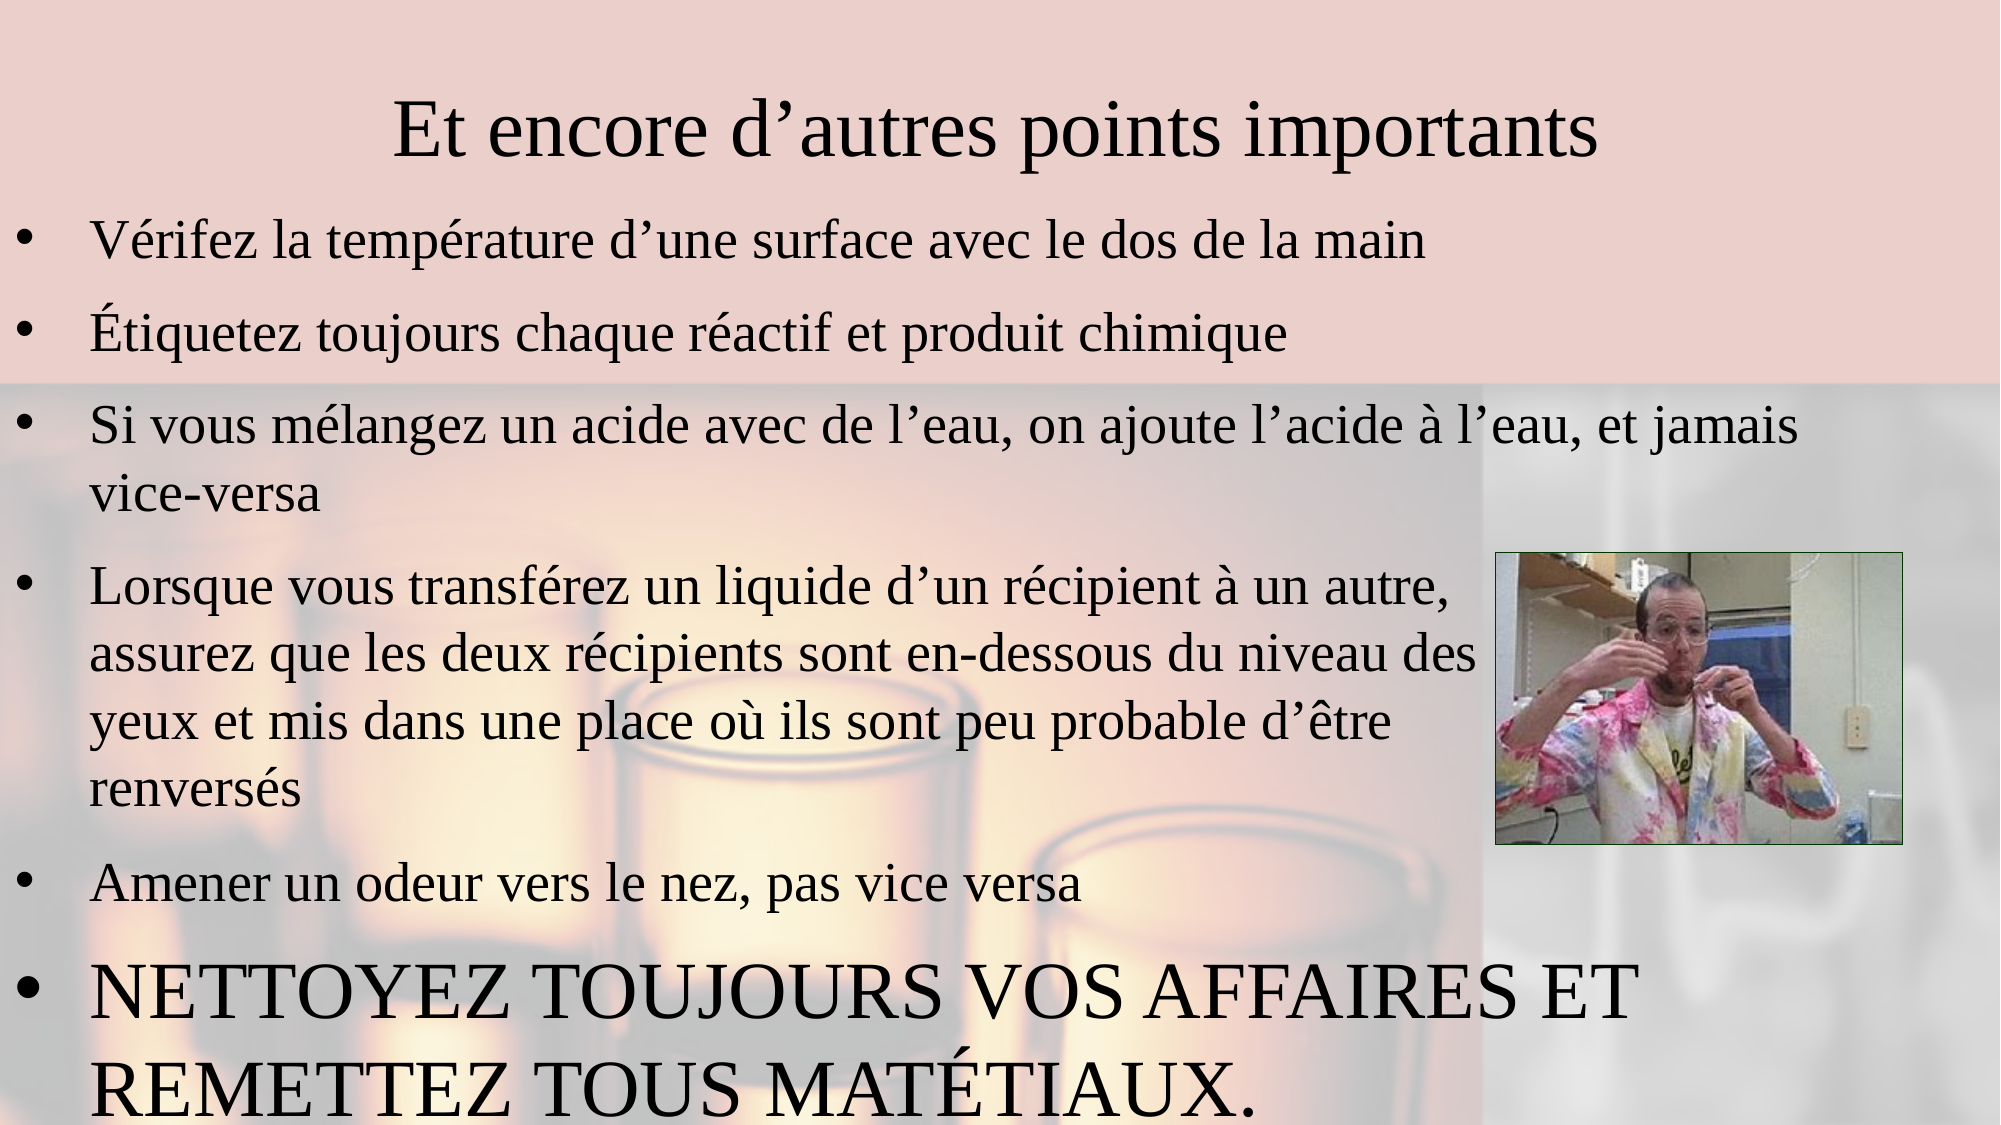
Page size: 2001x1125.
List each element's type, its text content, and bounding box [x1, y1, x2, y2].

title Et encore d’autres points importants [14, 20, 1981, 239]
text_box Étiquetez toujours chaque réactif et produit chimique [0, 287, 1336, 370]
picture [1495, 552, 1903, 845]
text_box Si vous mélangez un acide avec de l’eau, on ajoute l’acide à l’eau, et jamais vice-versa [0, 379, 1903, 530]
text_box Amener un odeur vers le nez, pas vice versa [0, 837, 1927, 920]
text_box Lorsque vous transférez un liquide d’un récipient à un autre, assurez que les deux récipients sont en-dessous du niveau des yeux et mis dans une place où ils sont peu probable d’être renversés [0, 540, 1496, 826]
text_box Vérifez la température d’une surface avec le dos de la main [0, 194, 1958, 278]
text_box NETTOYEZ TOUJOURS VOS AFFAIRES ET REMETTEZ TOUS MATÉTIAUX. [0, 930, 1958, 1125]
